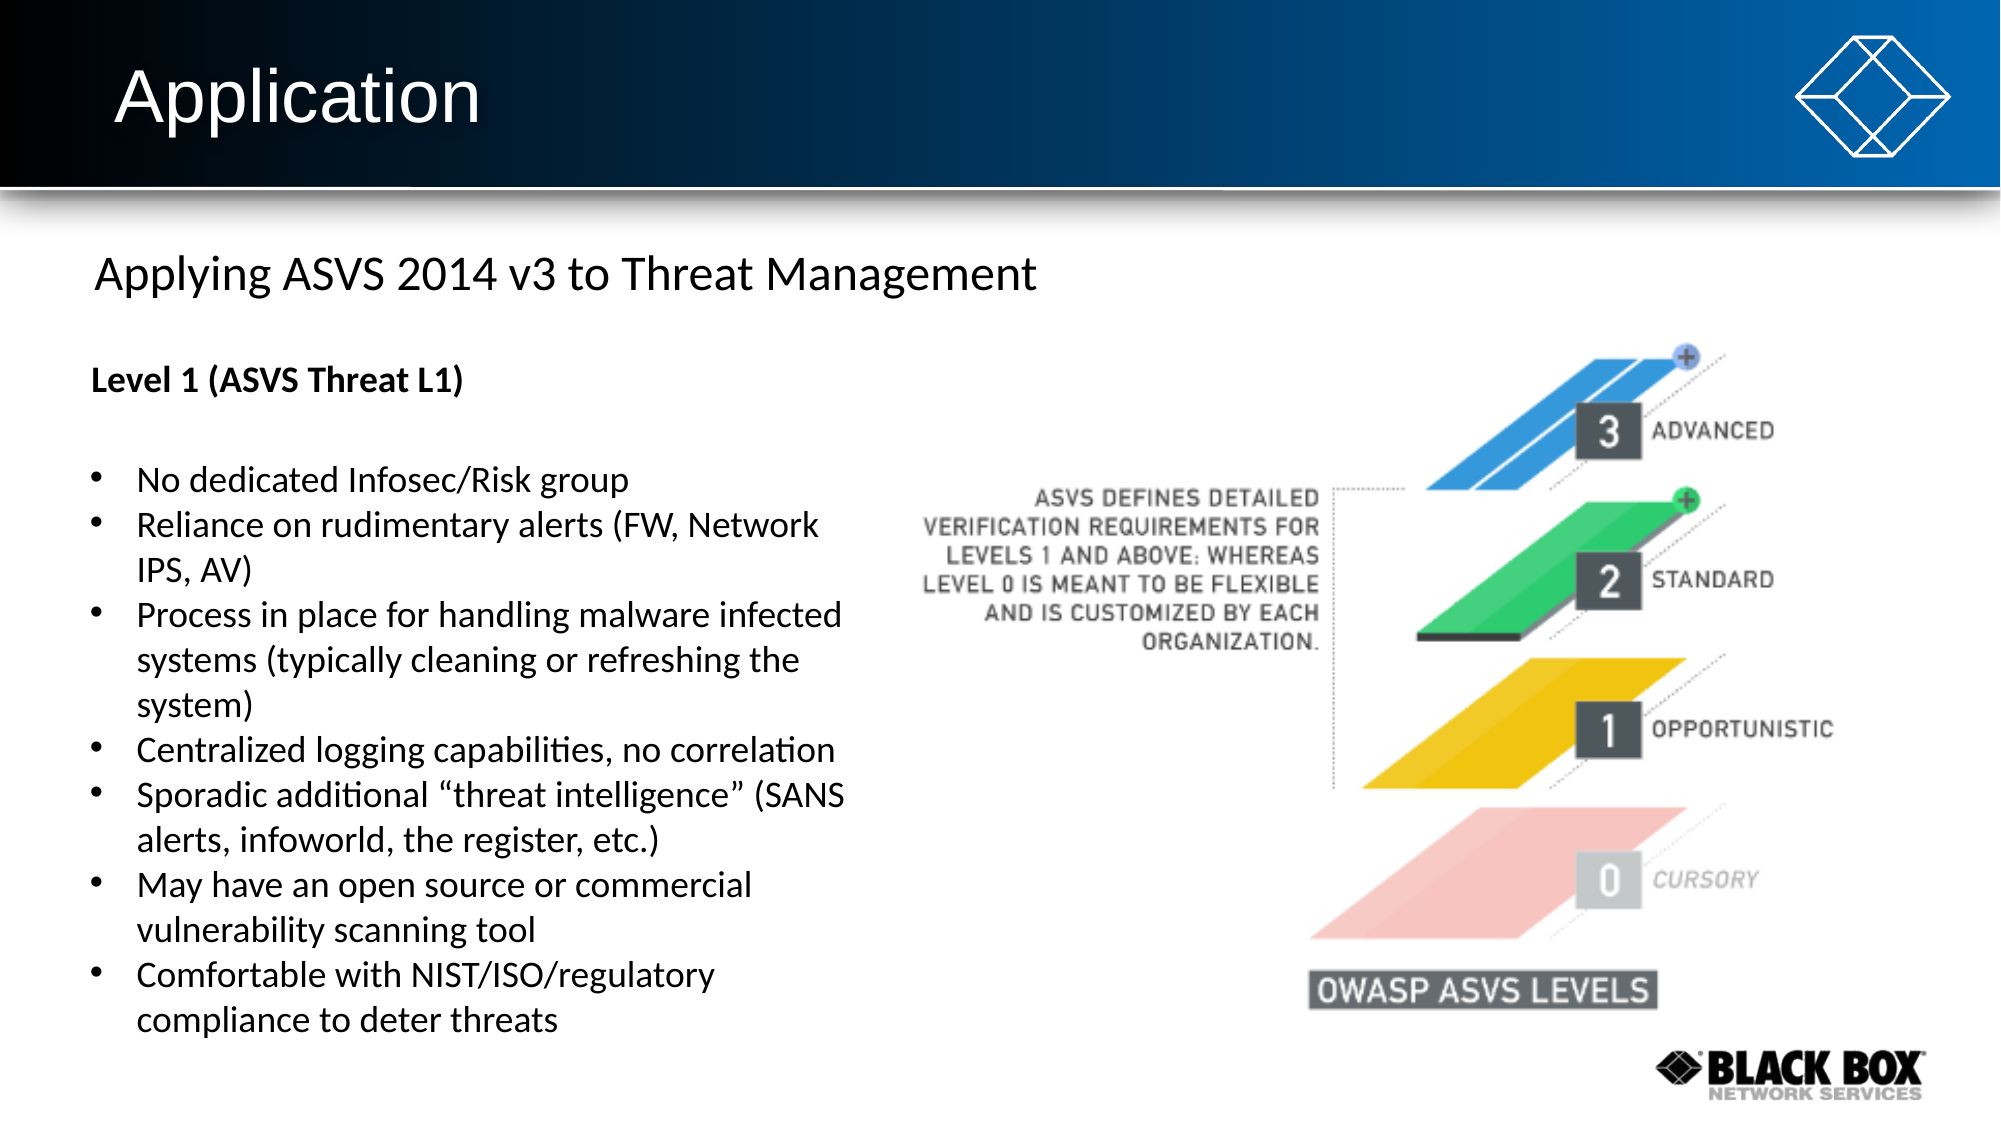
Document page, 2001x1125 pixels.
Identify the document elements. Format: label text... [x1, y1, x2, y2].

title Application [99, 6, 1900, 195]
text_box Level 1 (ASVS Threat L1) [76, 347, 480, 408]
picture [1900, 33, 1954, 159]
text_box No dedicated Infosec/Risk group Reliance on rudimentary alerts (FW, Network IPS, AV) Process in place for handling malware infected systems (typically cleaning or refreshing the system) Centralized logging capabilities, no correlation Sporadic additional “threat intelligence” (SANS alerts, infoworld, the register, etc.) May have an open source or commercial vulnerability scanning tool Comfortable with NIST/ISO/regulatory compliance to deter threats [75, 447, 862, 1092]
text_box Applying ASVS 2014 v3 to Threat Management [79, 233, 1053, 308]
picture [881, 308, 1901, 1038]
picture [1650, 1042, 1934, 1109]
